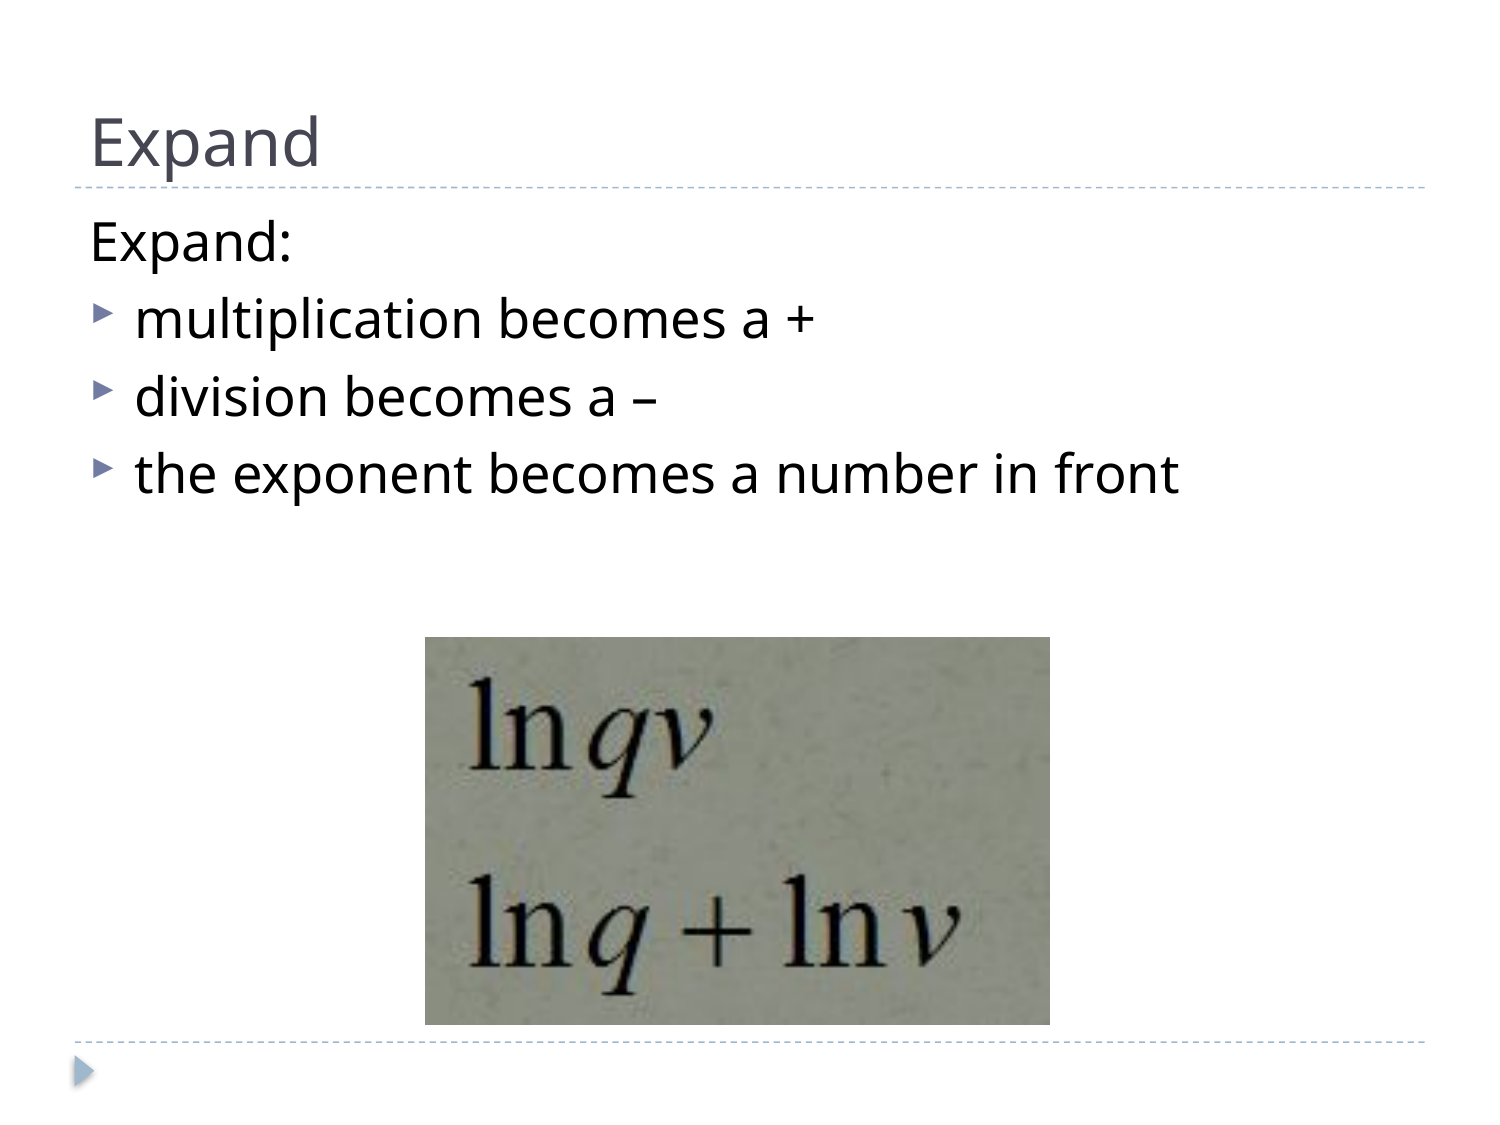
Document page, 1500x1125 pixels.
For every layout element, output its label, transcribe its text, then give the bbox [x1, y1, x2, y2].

list Expand: multiplication becomes a + division becomes a – the exponent becomes a number in front [75, 200, 1425, 1010]
title Expand [75, 24, 1425, 188]
picture [424, 637, 1050, 1026]
